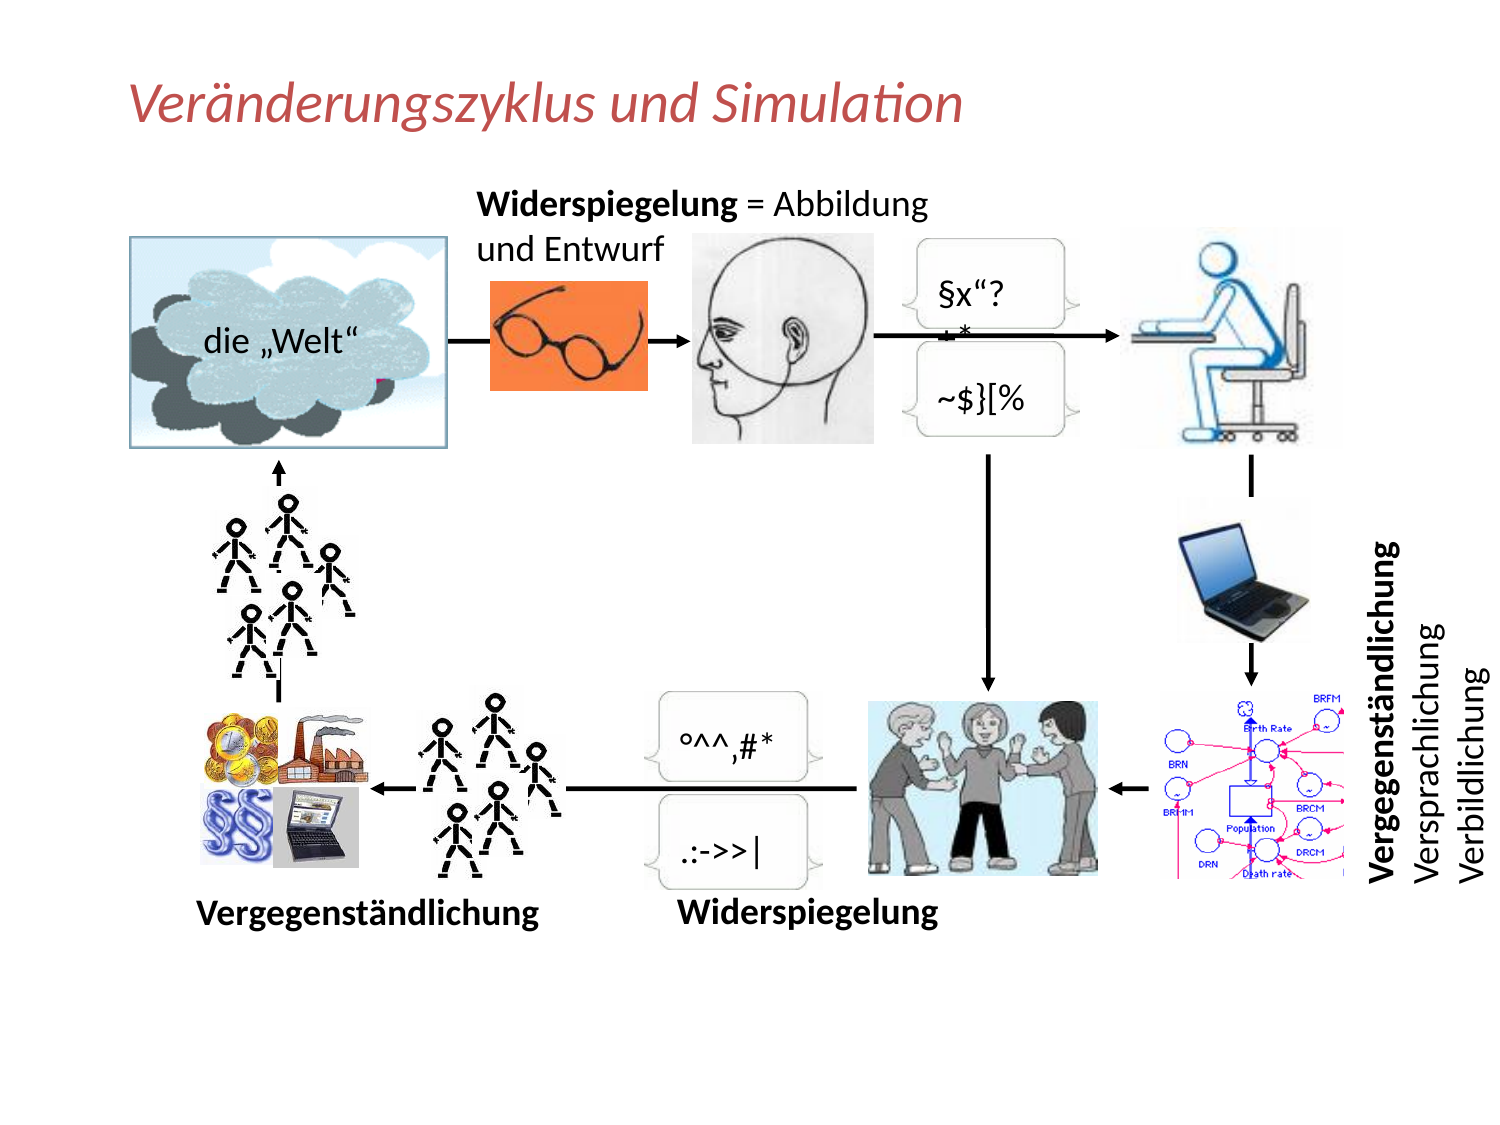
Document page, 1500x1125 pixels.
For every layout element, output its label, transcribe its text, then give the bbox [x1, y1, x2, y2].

text_box Widerspiegelung = Abbildung und Entwurf [461, 171, 1007, 226]
text_box Veränderungszyklus und Simulation [112, 49, 1388, 149]
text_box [129, 227, 1500, 941]
